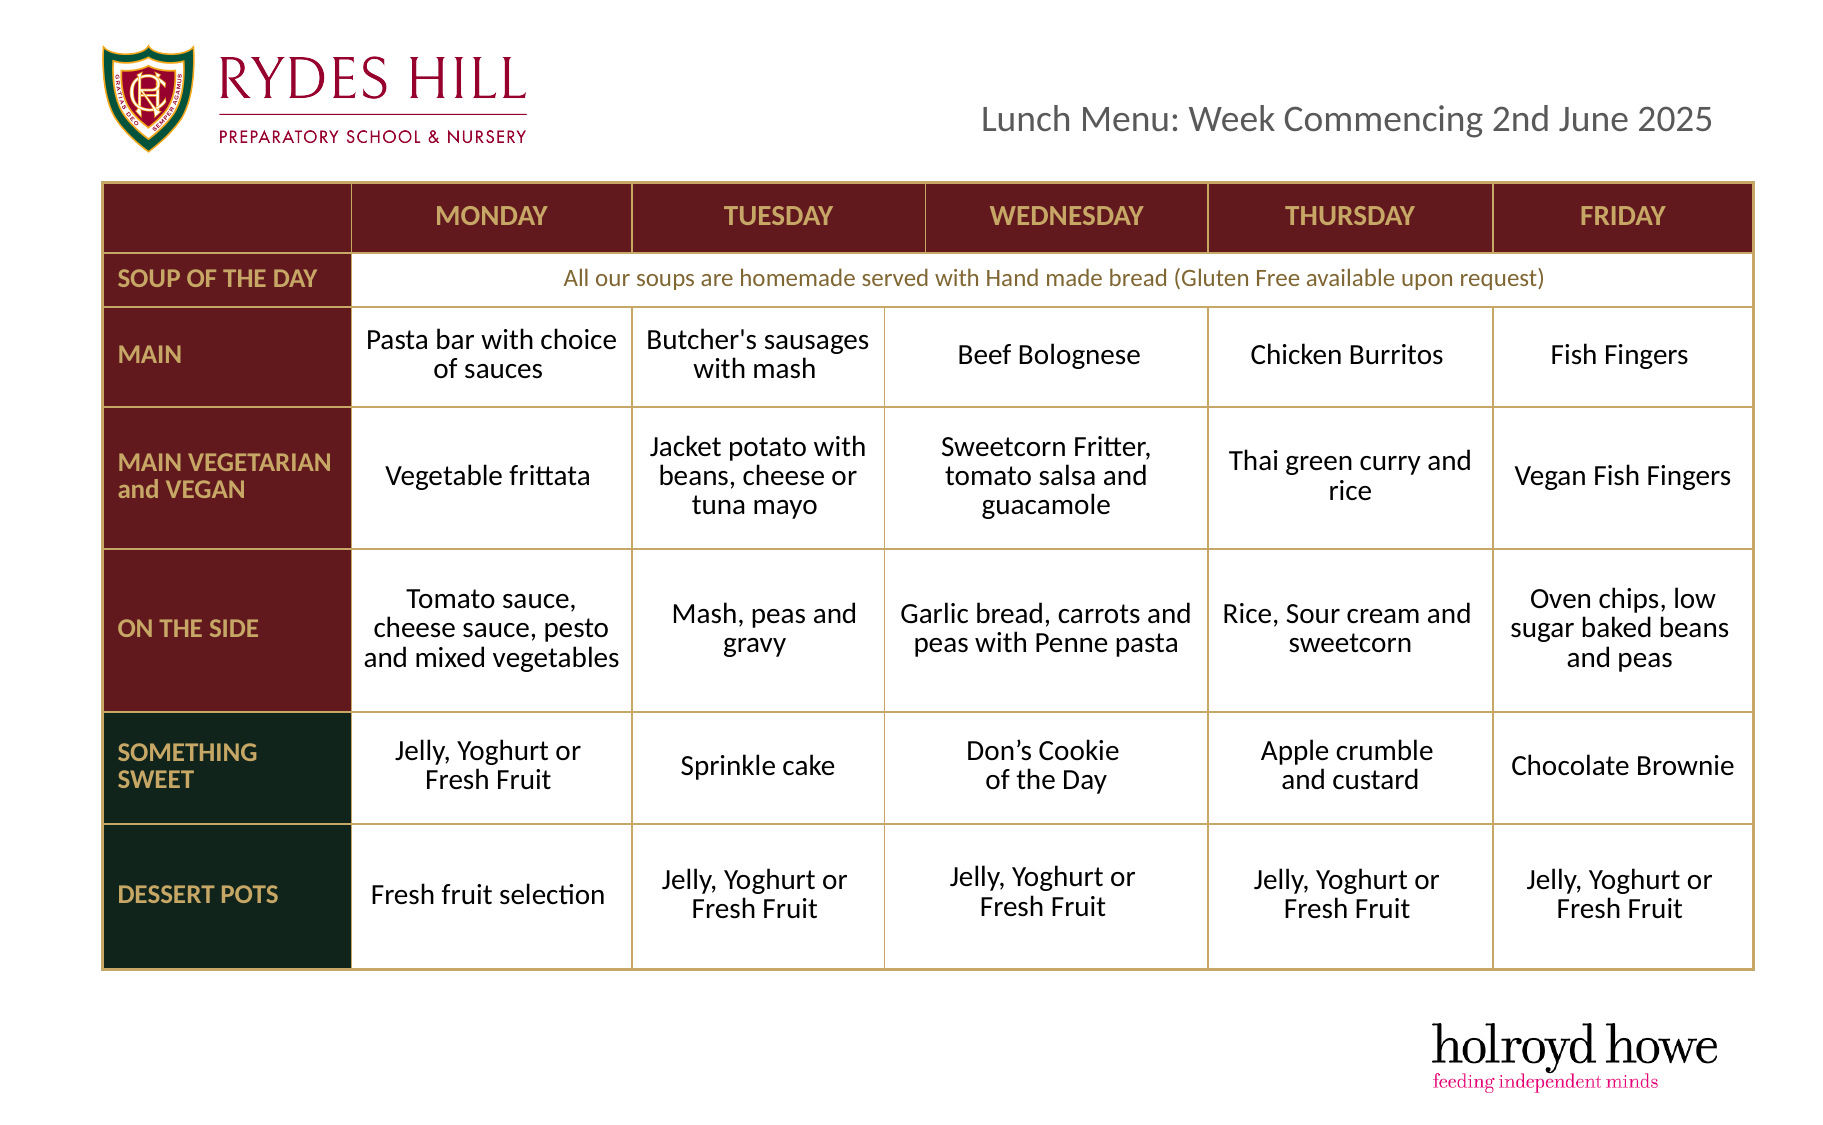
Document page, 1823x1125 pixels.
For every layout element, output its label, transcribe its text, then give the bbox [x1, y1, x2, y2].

text_box [101, 182, 1754, 971]
text_box Lunch Menu: Week Commencing 2nd June 2025 [755, 86, 1730, 147]
picture [1432, 1023, 1717, 1093]
picture [102, 44, 527, 153]
